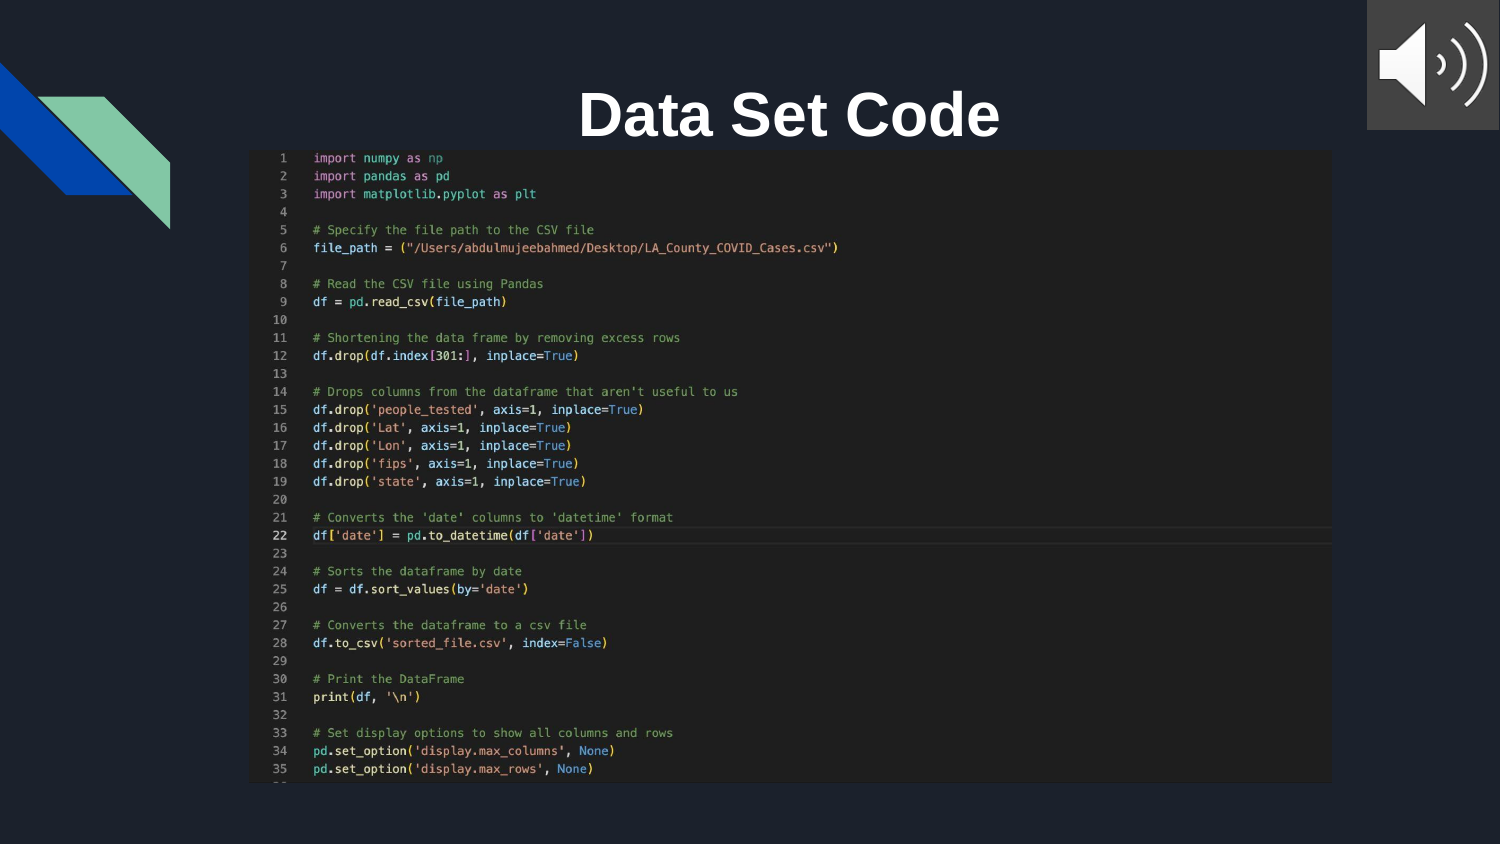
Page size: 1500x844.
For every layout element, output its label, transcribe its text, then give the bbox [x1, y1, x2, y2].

title Data Set Code [212, 64, 1368, 215]
picture [248, 150, 1332, 783]
picture [1366, 0, 1500, 132]
